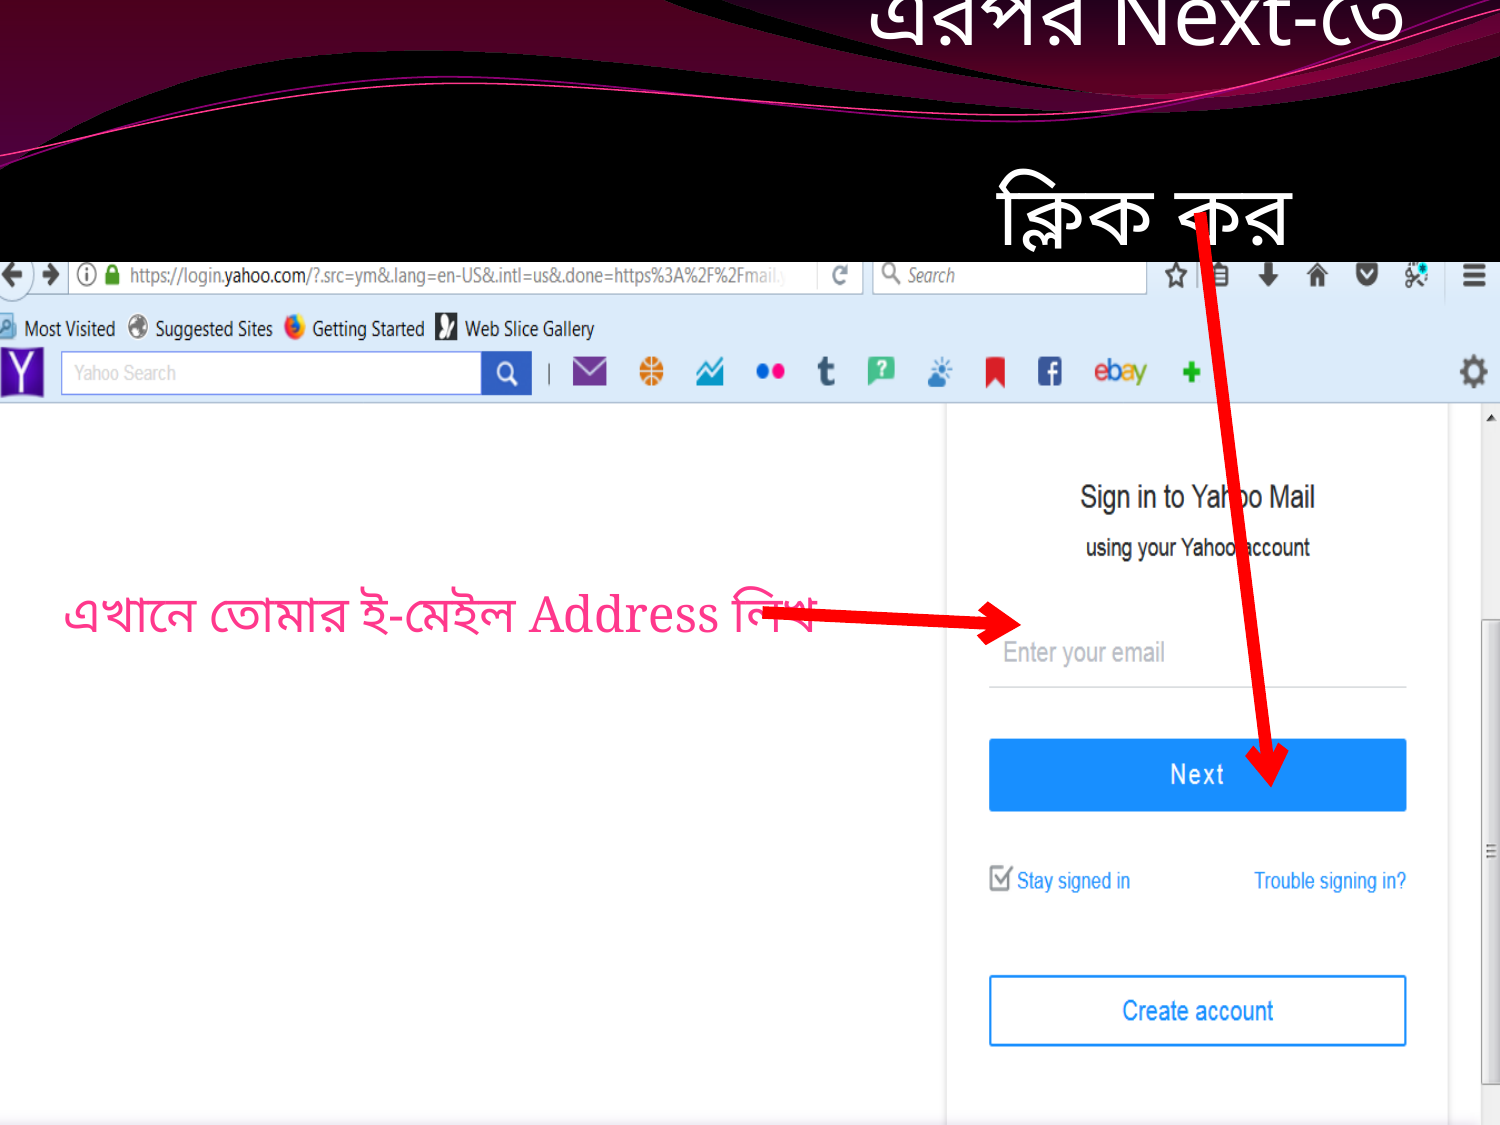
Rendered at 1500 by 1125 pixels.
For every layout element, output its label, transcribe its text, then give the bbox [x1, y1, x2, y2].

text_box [762, 612, 1022, 626]
title এরপর Next-তে ক্লিক কর [62, 75, 1413, 262]
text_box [947, 464, 1500, 536]
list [0, 262, 1500, 1125]
